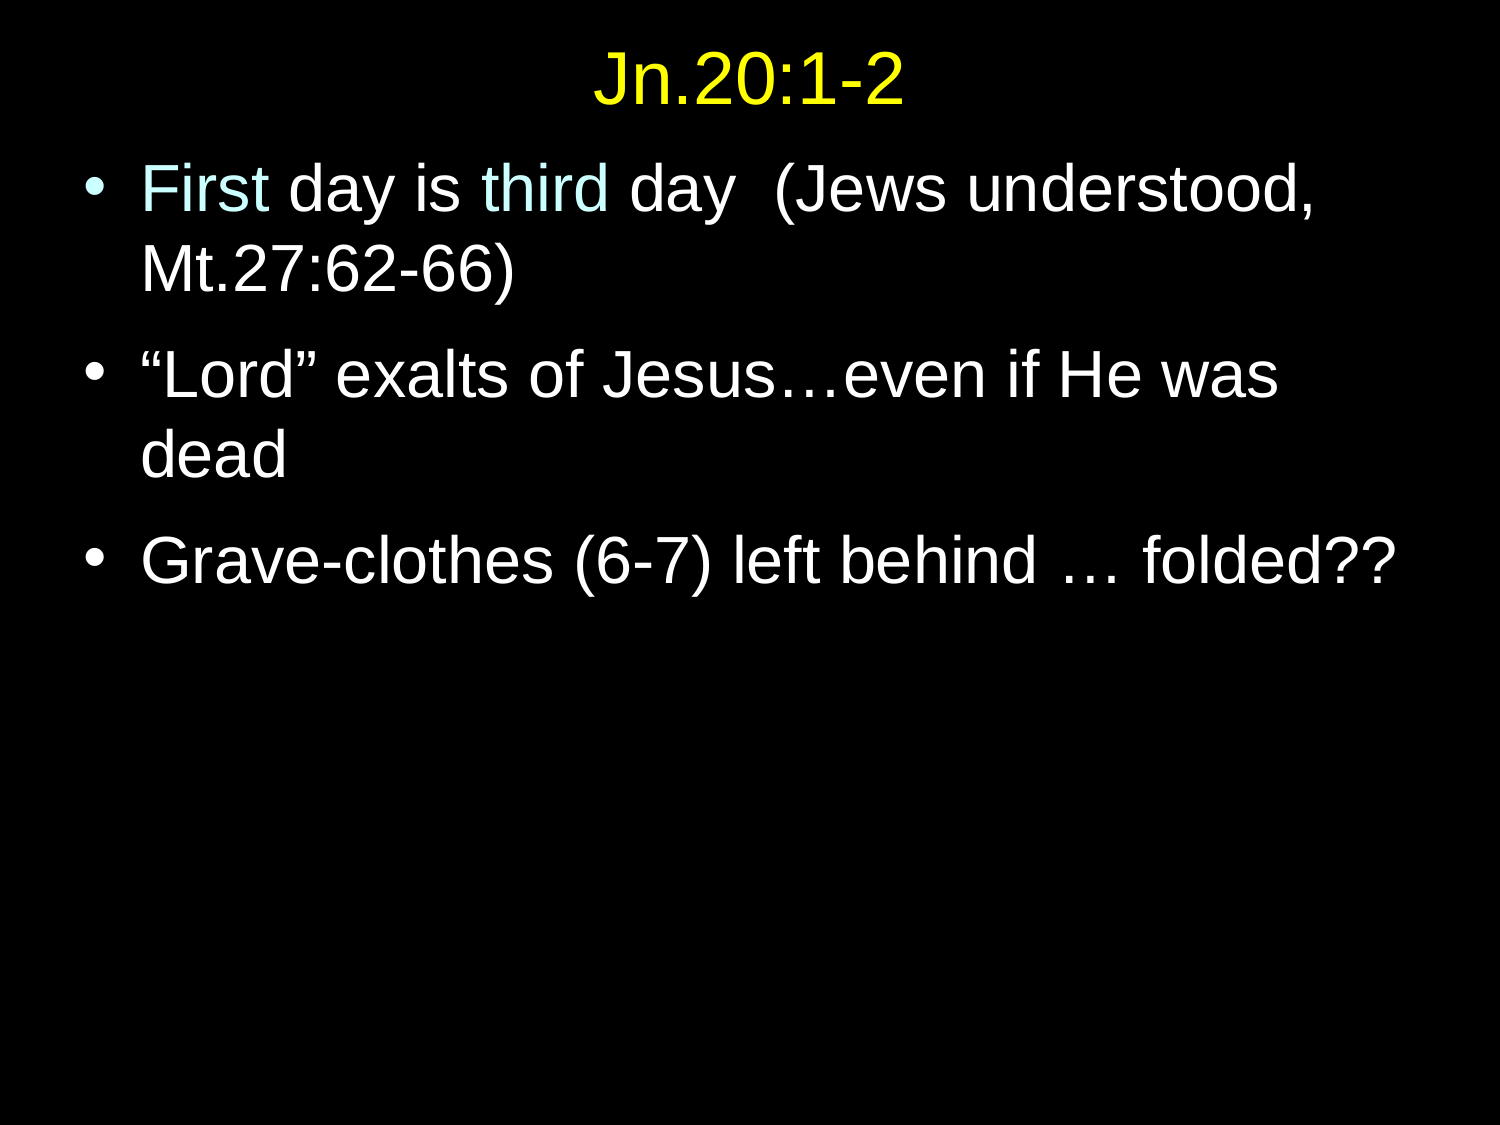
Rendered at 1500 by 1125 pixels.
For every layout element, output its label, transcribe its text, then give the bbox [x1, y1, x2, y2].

list First day is third day (Jews understood, Mt.27:62-66) “Lord” exalts of Jesus…even if He was dead Grave-clothes (6-7) left behind … folded?? [68, 137, 1432, 1063]
title Jn.20:1-2 [75, 0, 1425, 137]
